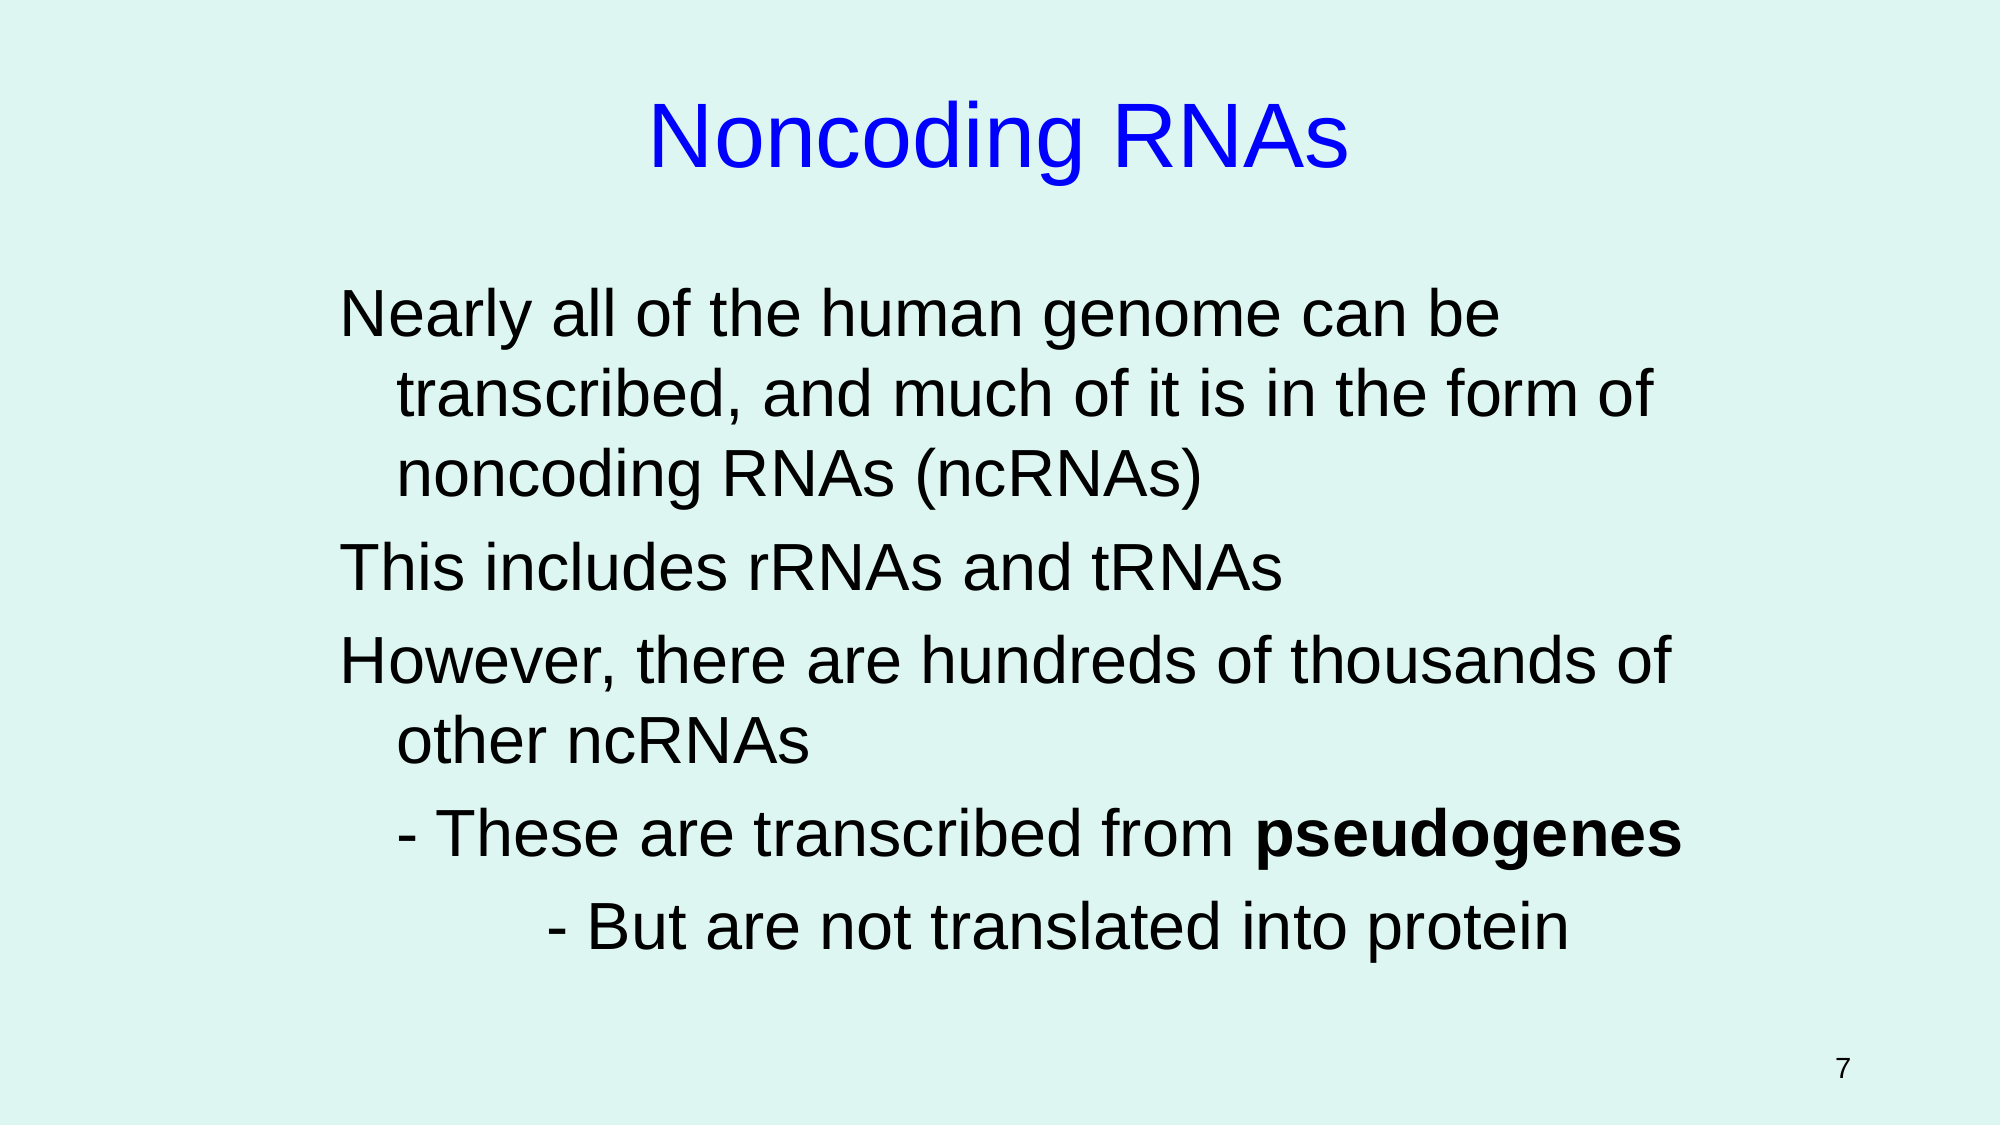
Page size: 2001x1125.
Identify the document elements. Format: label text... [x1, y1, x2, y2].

list Nearly all of the human genome can be transcribed, and much of it is in the form of noncoding RNAs (ncRNAs) This includes rRNAs and tRNAs However, there are hundreds of thousands of other ncRNAs - These are transcribed from pseudogenes - But are not translated into protein [324, 262, 1713, 525]
title Noncoding RNAs [324, 37, 1675, 225]
